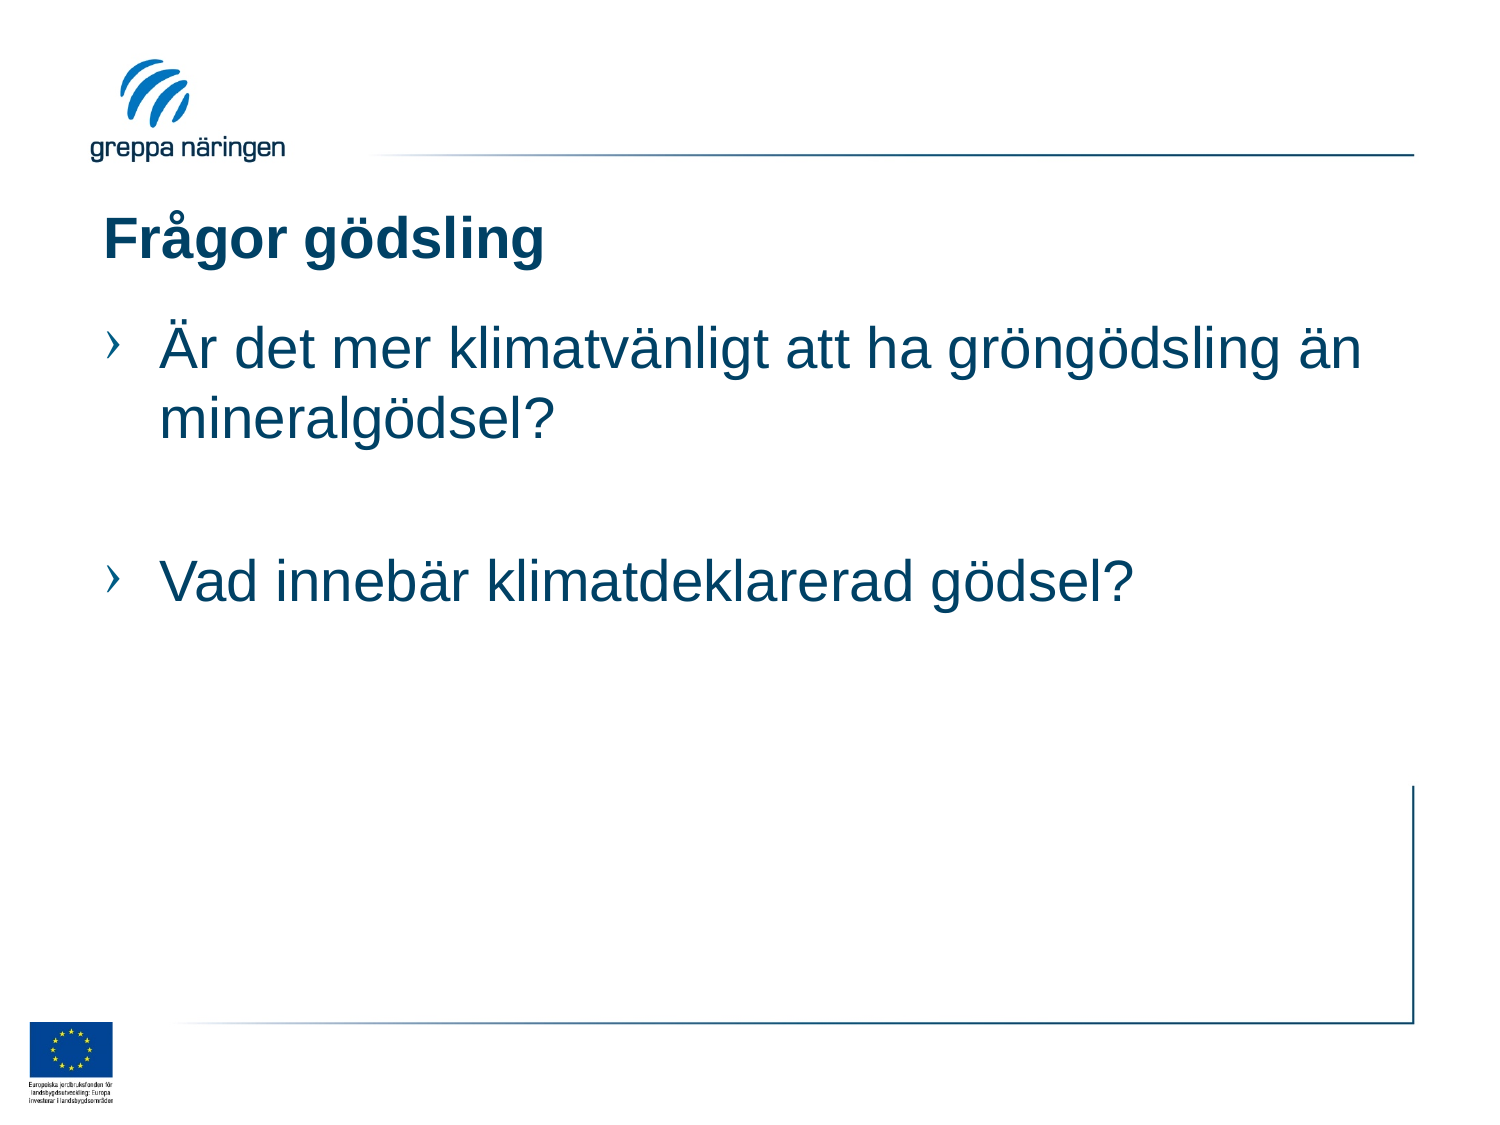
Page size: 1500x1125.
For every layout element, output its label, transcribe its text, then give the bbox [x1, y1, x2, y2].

list Är det mer klimatvänligt att ha gröngödsling än mineralgödsel? Vad innebär klimatdeklarerad gödsel? [88, 302, 1411, 988]
picture [0, 775, 1500, 1104]
title Frågor gödsling [88, 190, 1411, 279]
picture [0, 0, 1500, 172]
